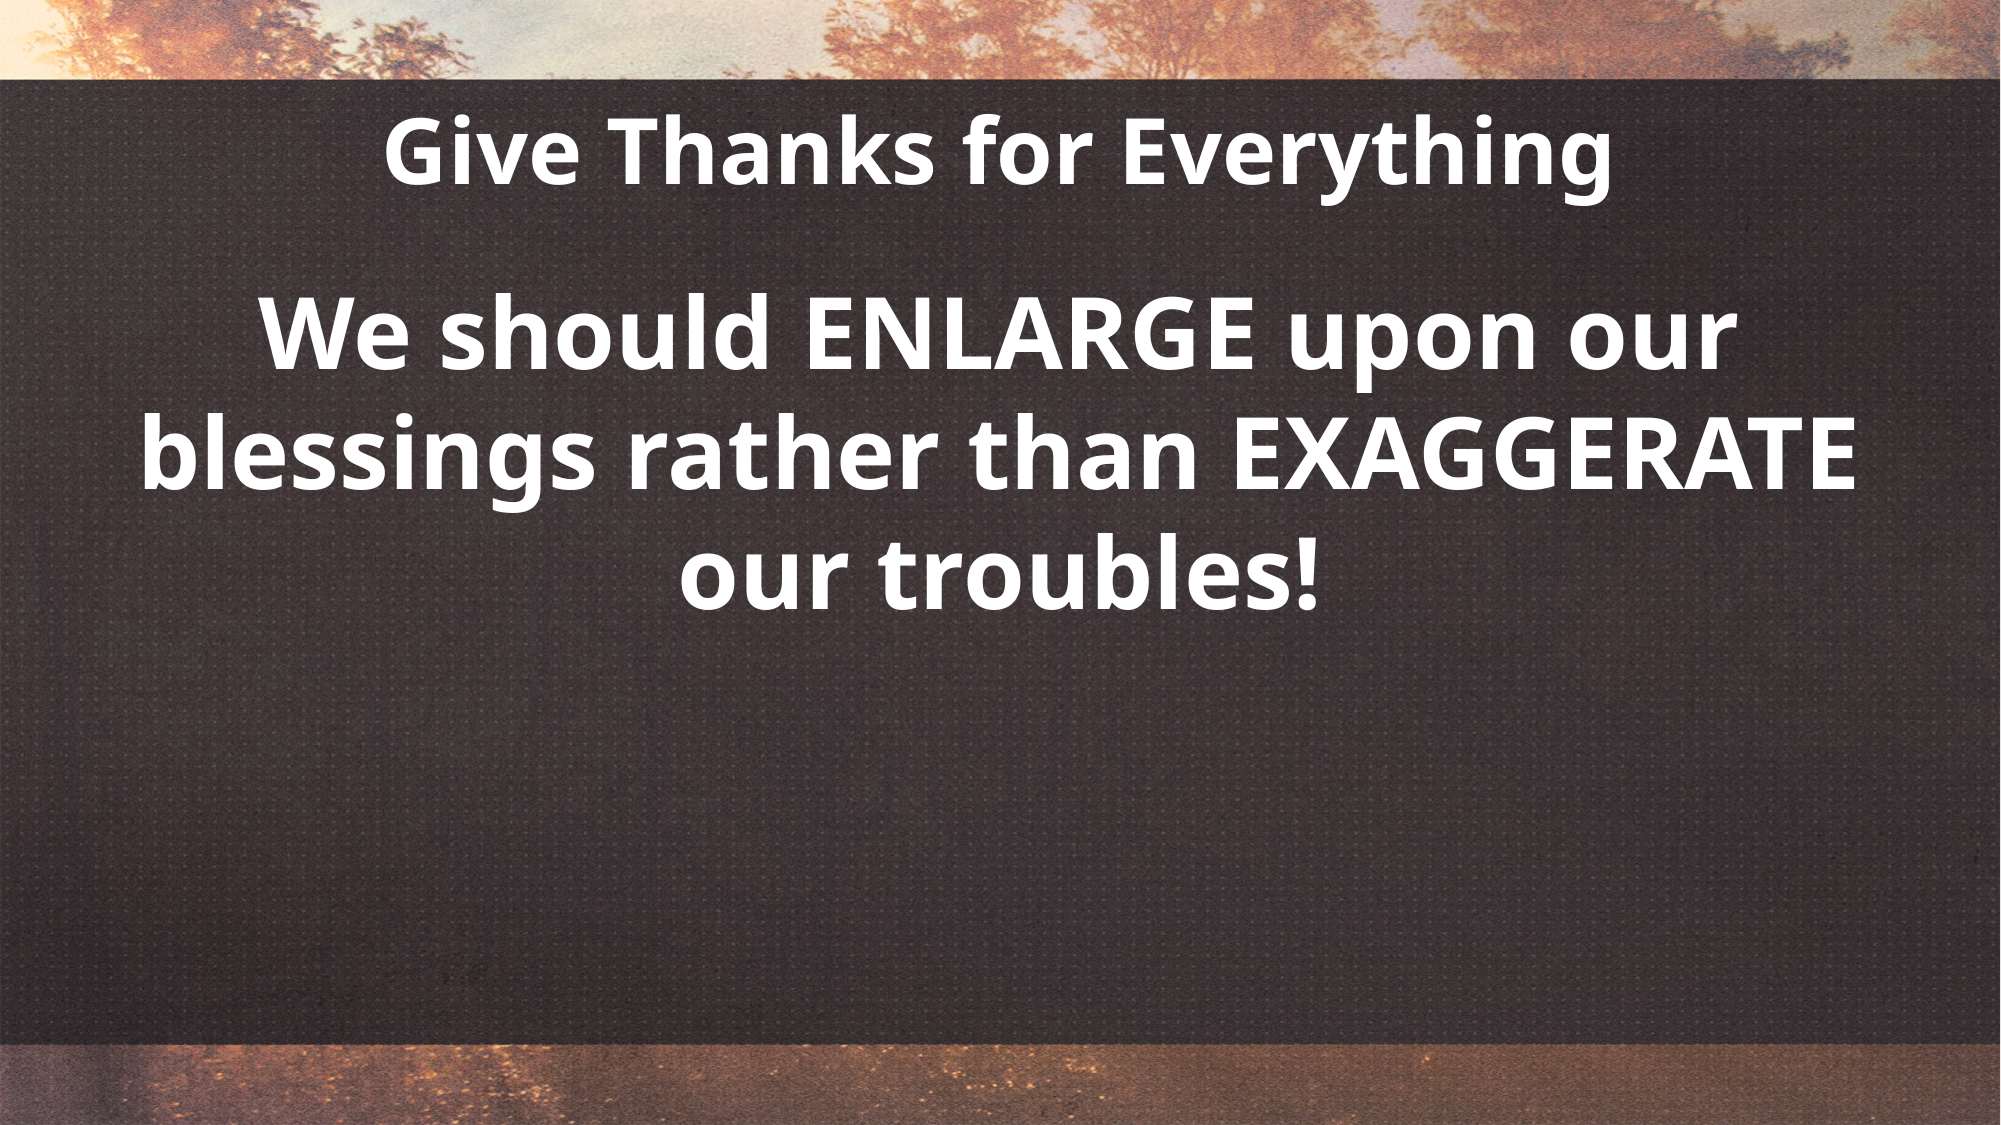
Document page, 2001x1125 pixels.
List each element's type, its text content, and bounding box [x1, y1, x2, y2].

title Give Thanks for Everything [99, 53, 1900, 242]
list We should ENLARGE upon our blessings rather than EXAGGERATE our troubles! [99, 262, 1900, 1005]
picture [0, 0, 2001, 1125]
